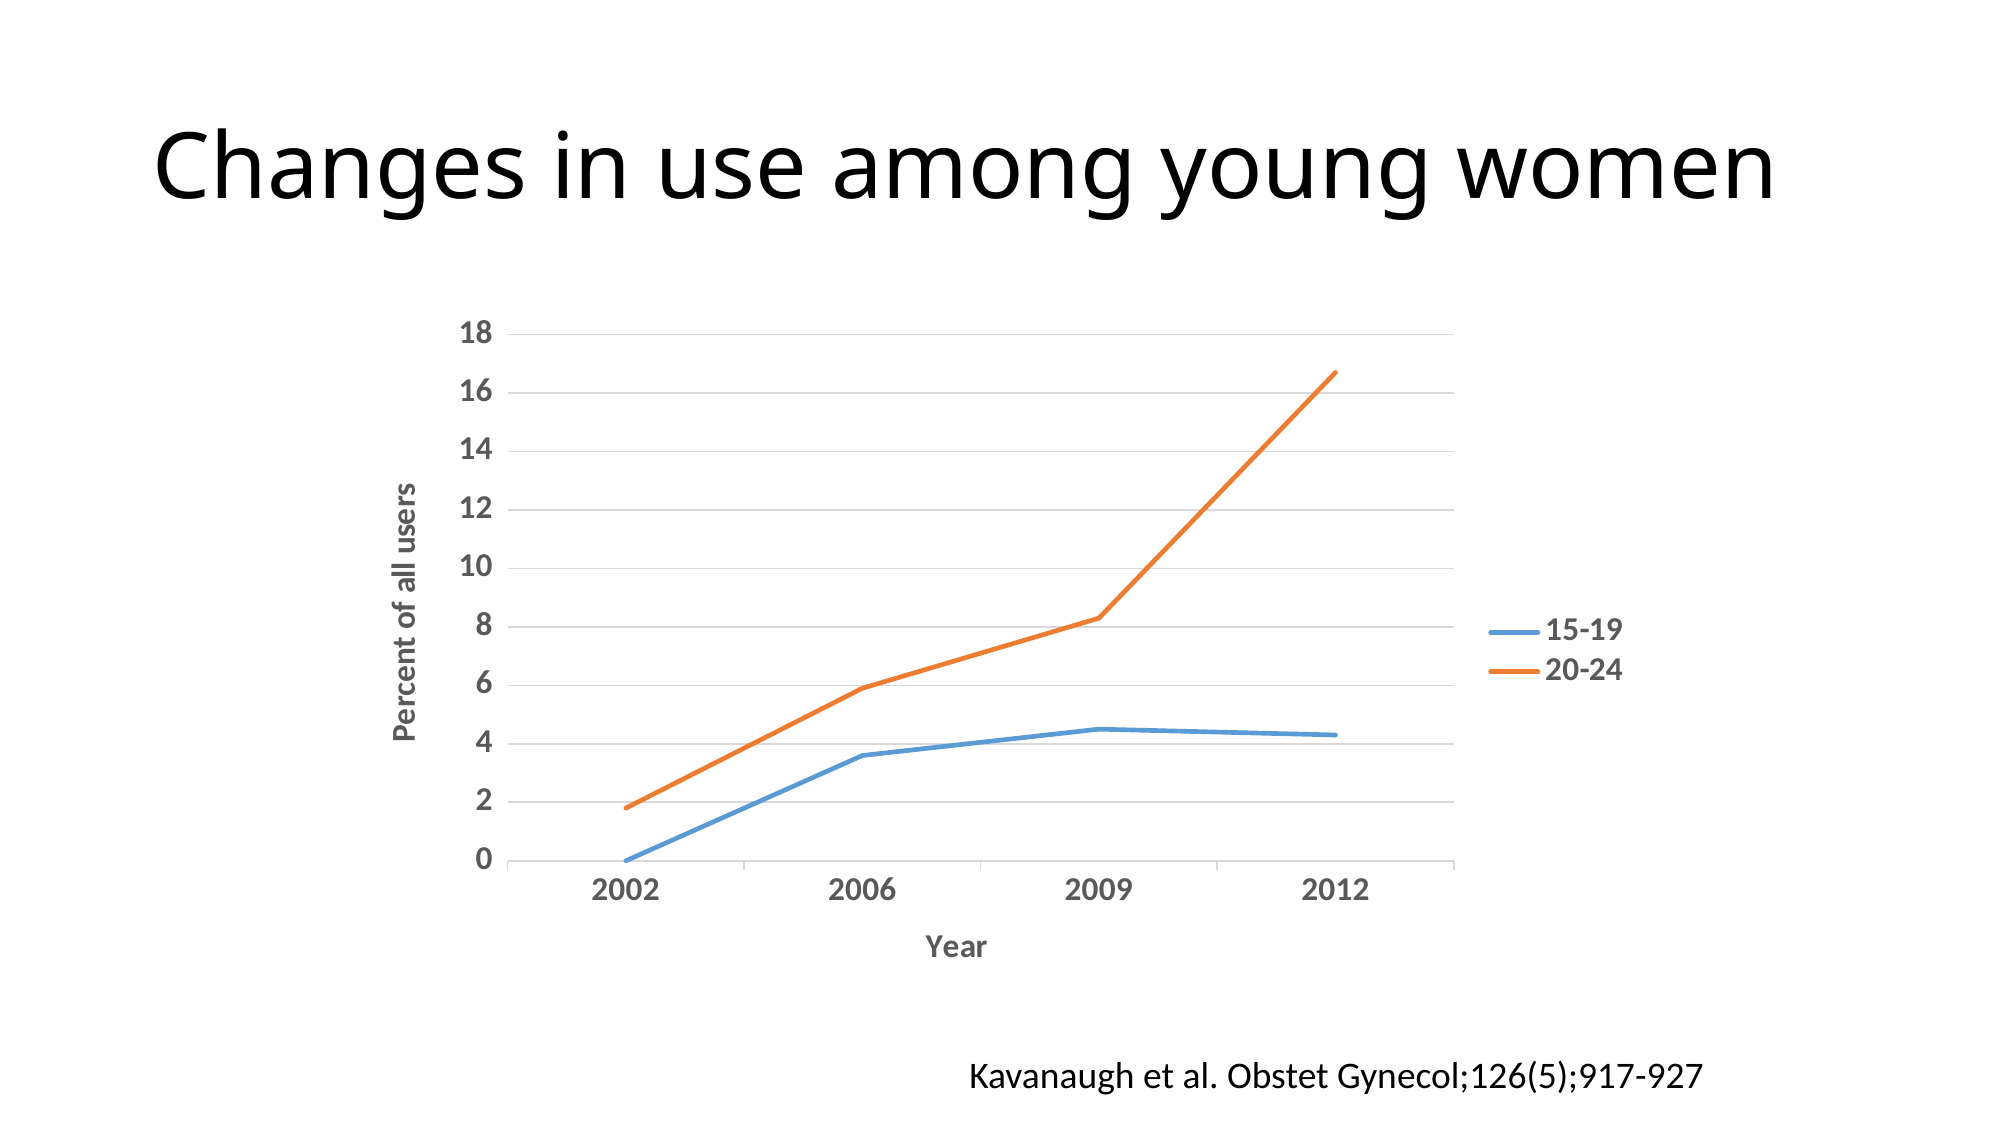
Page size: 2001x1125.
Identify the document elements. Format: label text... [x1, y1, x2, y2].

text_box Kavanaugh et al. Obstet Gynecol;126(5);917-927 [818, 1043, 1719, 1104]
title Changes in use among young women [137, 59, 1863, 278]
chart [353, 304, 1647, 1001]
